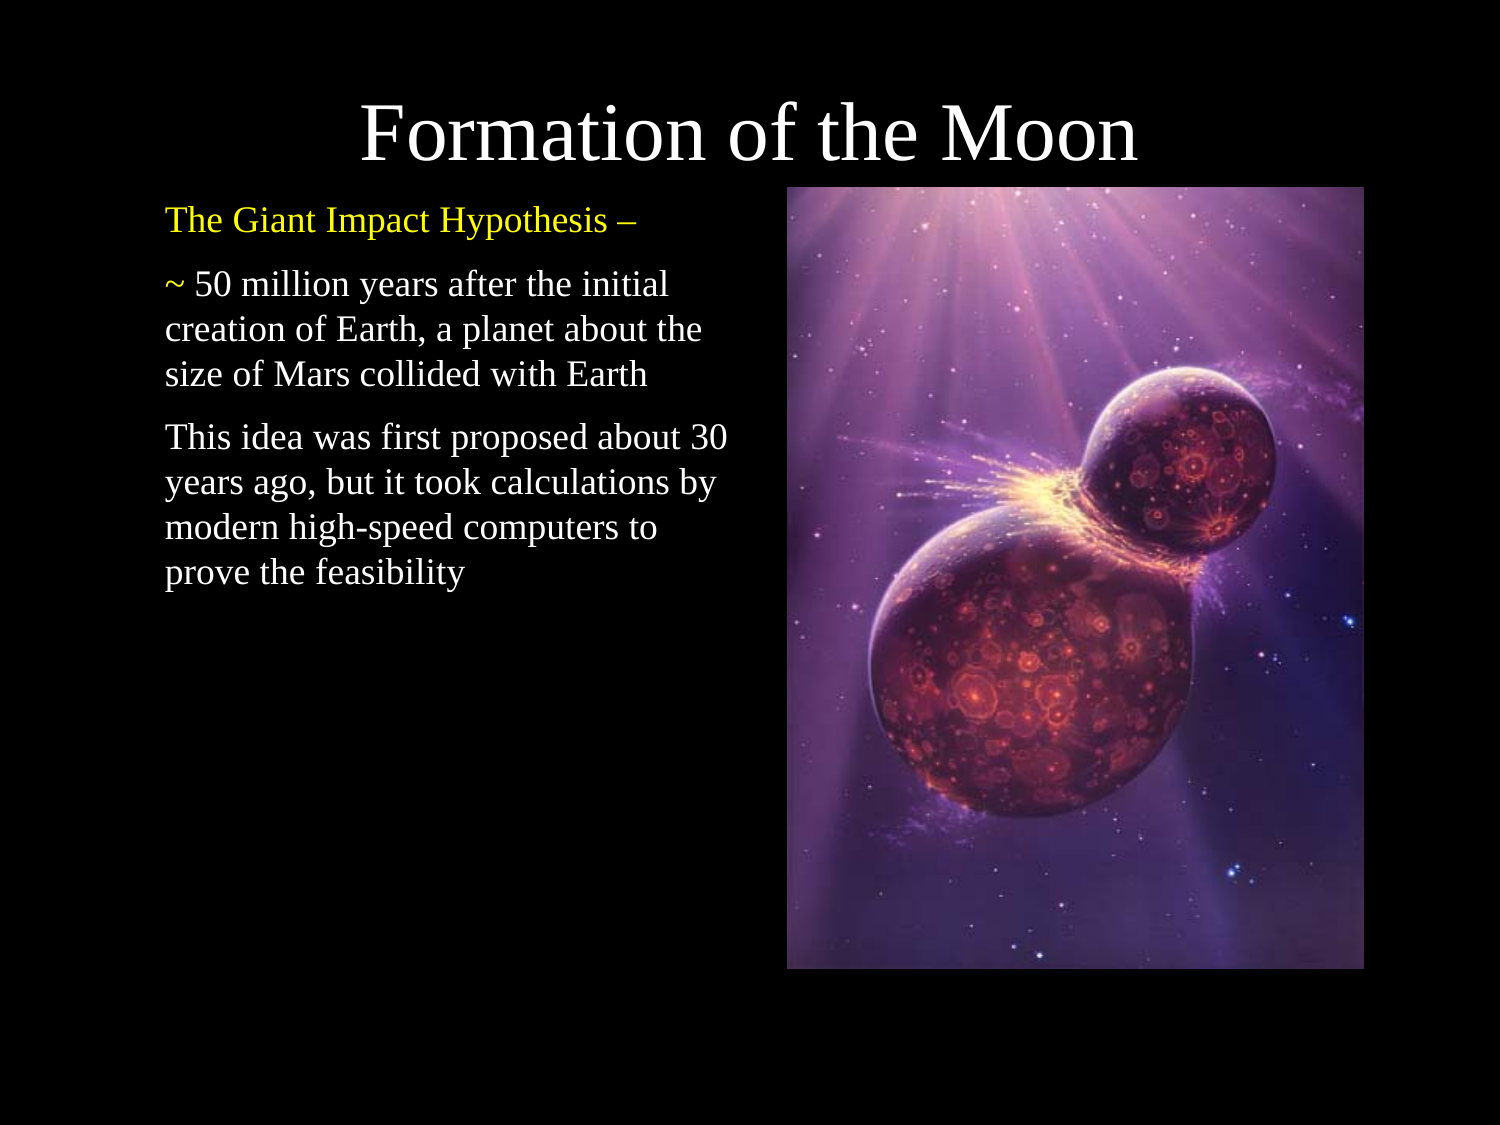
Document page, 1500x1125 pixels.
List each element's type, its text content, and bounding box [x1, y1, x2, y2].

text_box Formation of the Moon [125, 70, 1375, 185]
text_box The Giant Impact Hypothesis – ~ 50 million years after the initial creation of Earth, a planet about the size of Mars collided with Earth This idea was first proposed about 30 years ago, but it took calculations by modern high-speed computers to prove the feasibility [149, 187, 763, 600]
picture [787, 187, 1365, 969]
